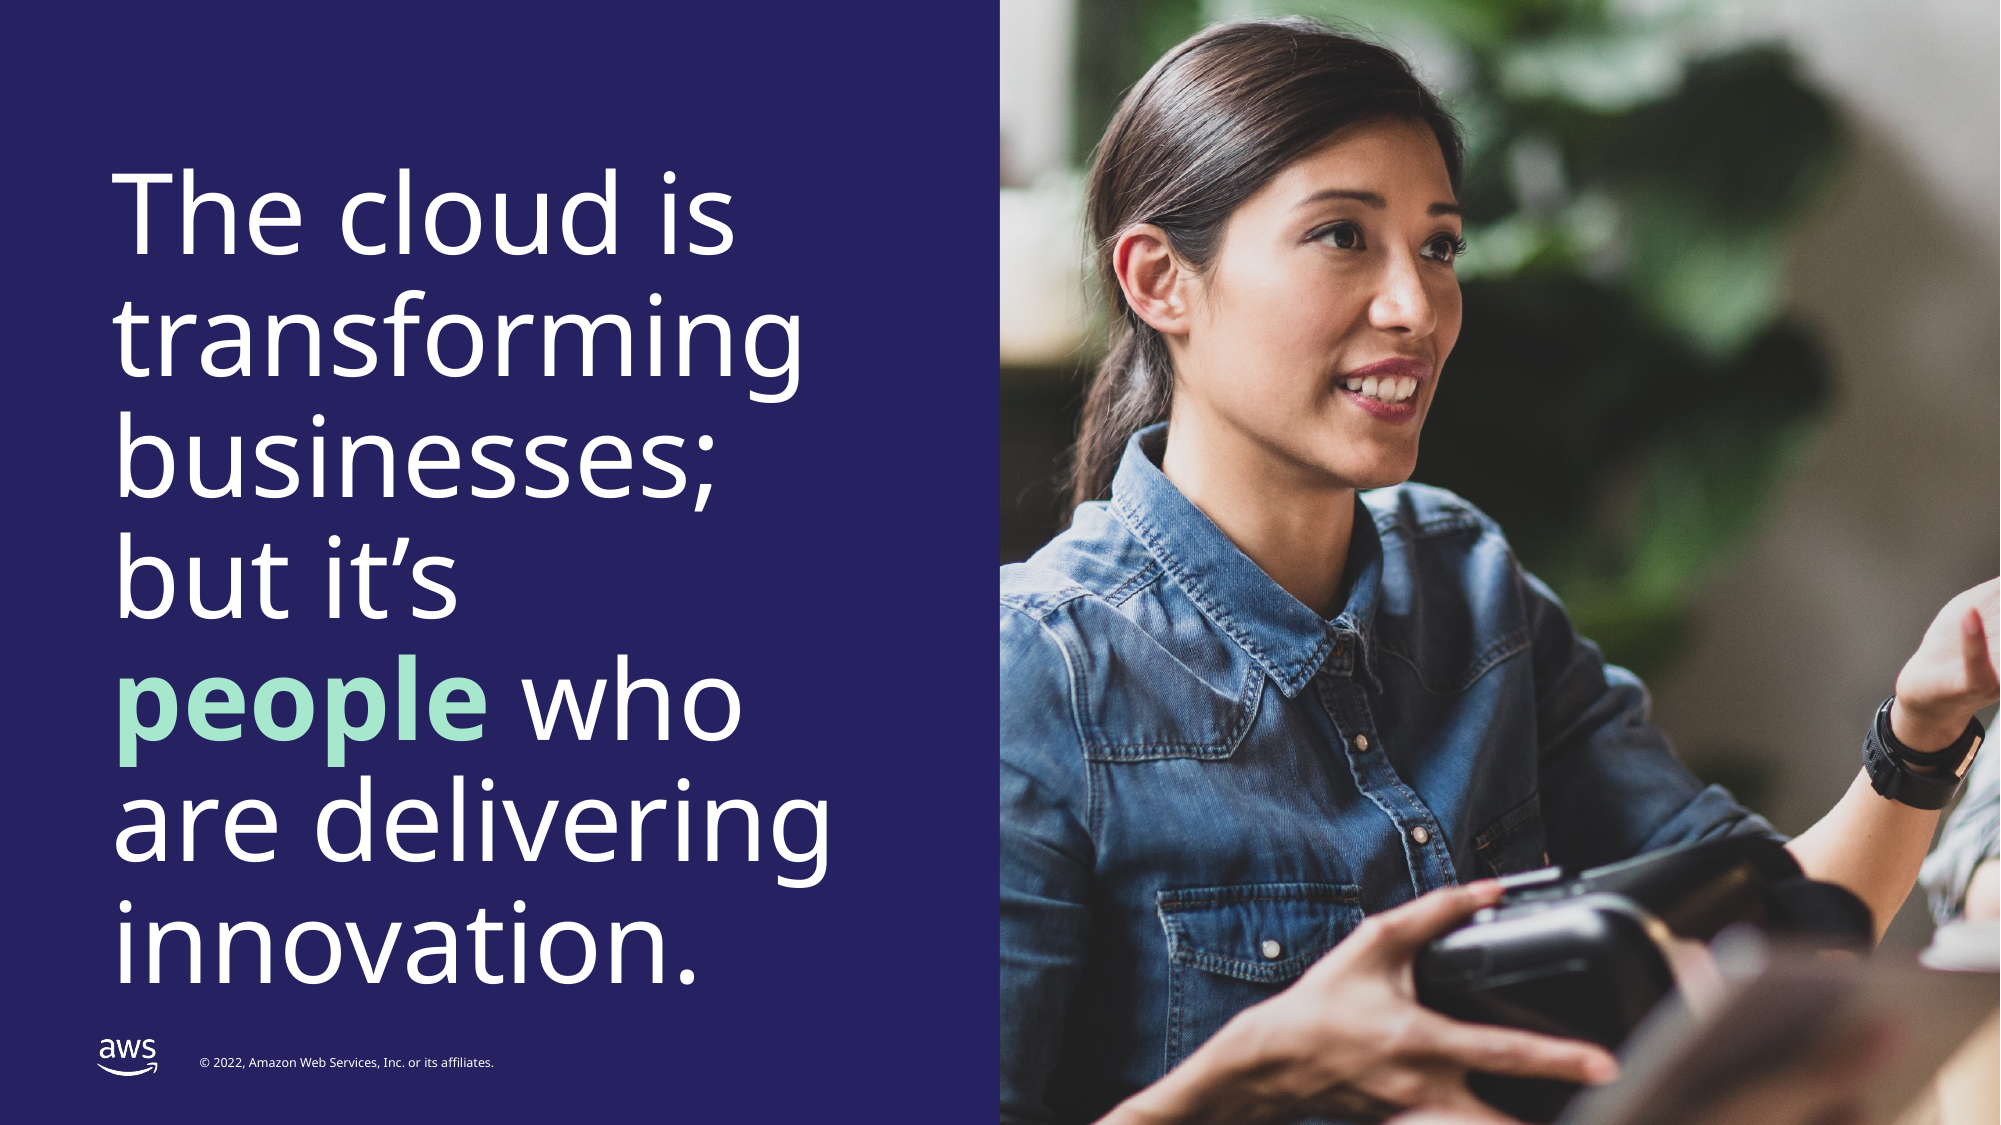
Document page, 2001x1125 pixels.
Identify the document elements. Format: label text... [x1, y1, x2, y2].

picture [999, 0, 2000, 1125]
text_box The cloud is transforming businesses; but it’s people who are delivering innovation. [111, 149, 870, 1016]
